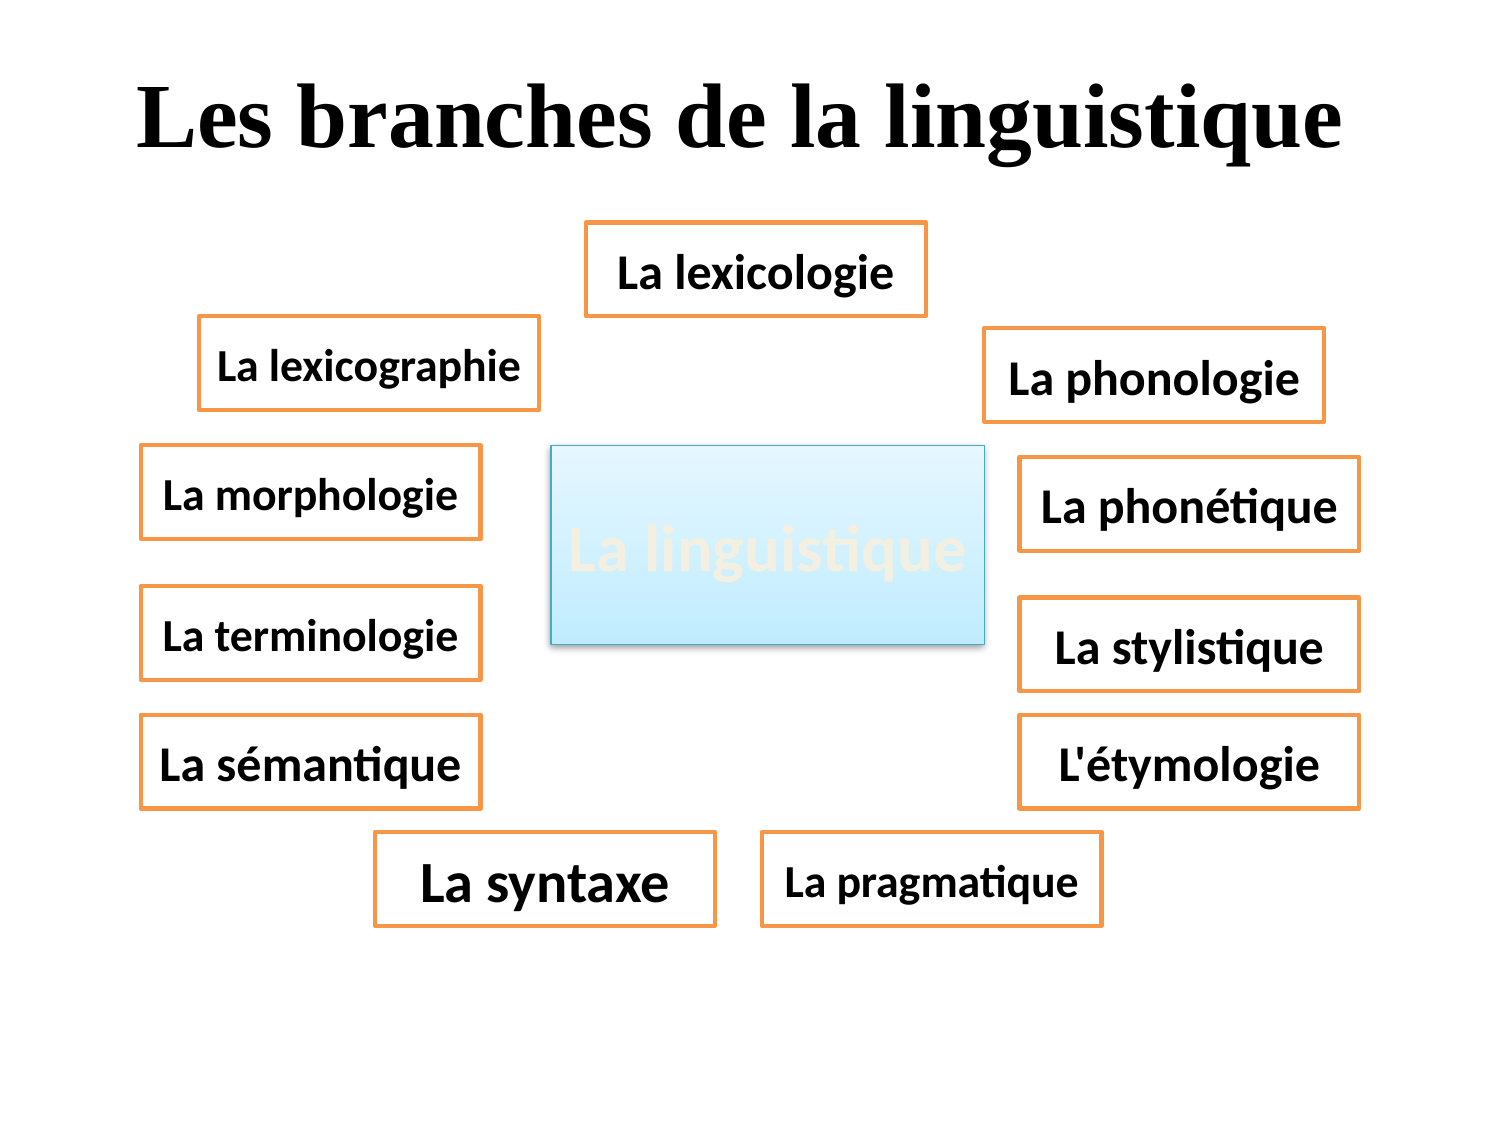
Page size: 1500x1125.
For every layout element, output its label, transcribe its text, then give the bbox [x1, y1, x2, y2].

text_box La syntaxe [373, 830, 717, 928]
title Les branches de la linguistique [75, 45, 1407, 176]
text_box La morphologie [139, 443, 483, 541]
text_box La sémantique [139, 713, 483, 811]
text_box La stylistique [1017, 595, 1361, 693]
text_box La phonologie [982, 326, 1326, 424]
text_box La linguistique [550, 445, 985, 645]
text_box La lexicologie [584, 220, 928, 318]
text_box La phonétique [1017, 455, 1361, 553]
text_box La terminologie [139, 584, 483, 682]
text_box La lexicographie [197, 314, 541, 412]
text_box La pragmatique [760, 830, 1104, 928]
text_box L'étymologie [1017, 713, 1361, 811]
